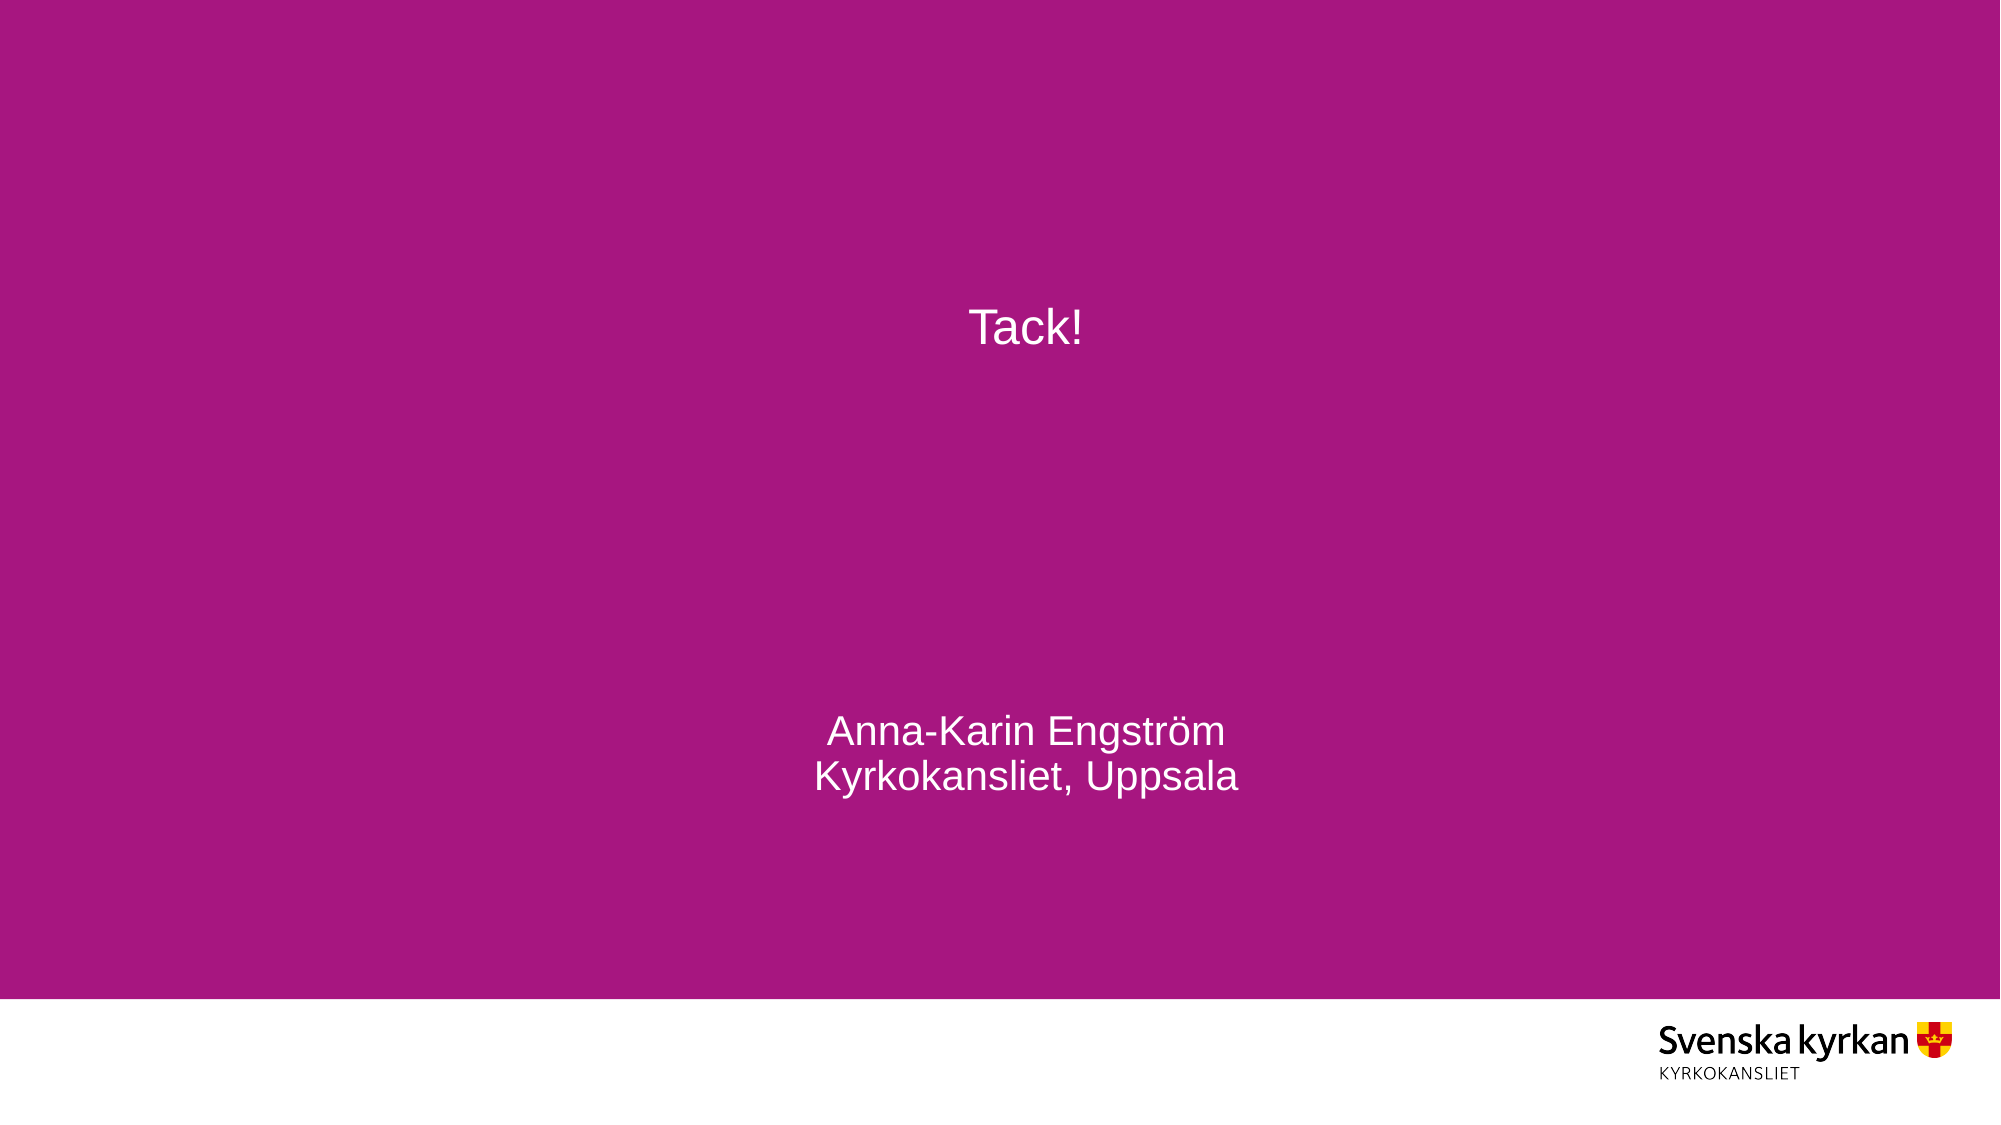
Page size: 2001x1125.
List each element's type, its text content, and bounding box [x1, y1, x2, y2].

list Anna-Karin Engström Kyrkokansliet, Uppsala [190, 384, 1863, 993]
title Tack! [190, 104, 1863, 365]
picture [1659, 1022, 1952, 1080]
